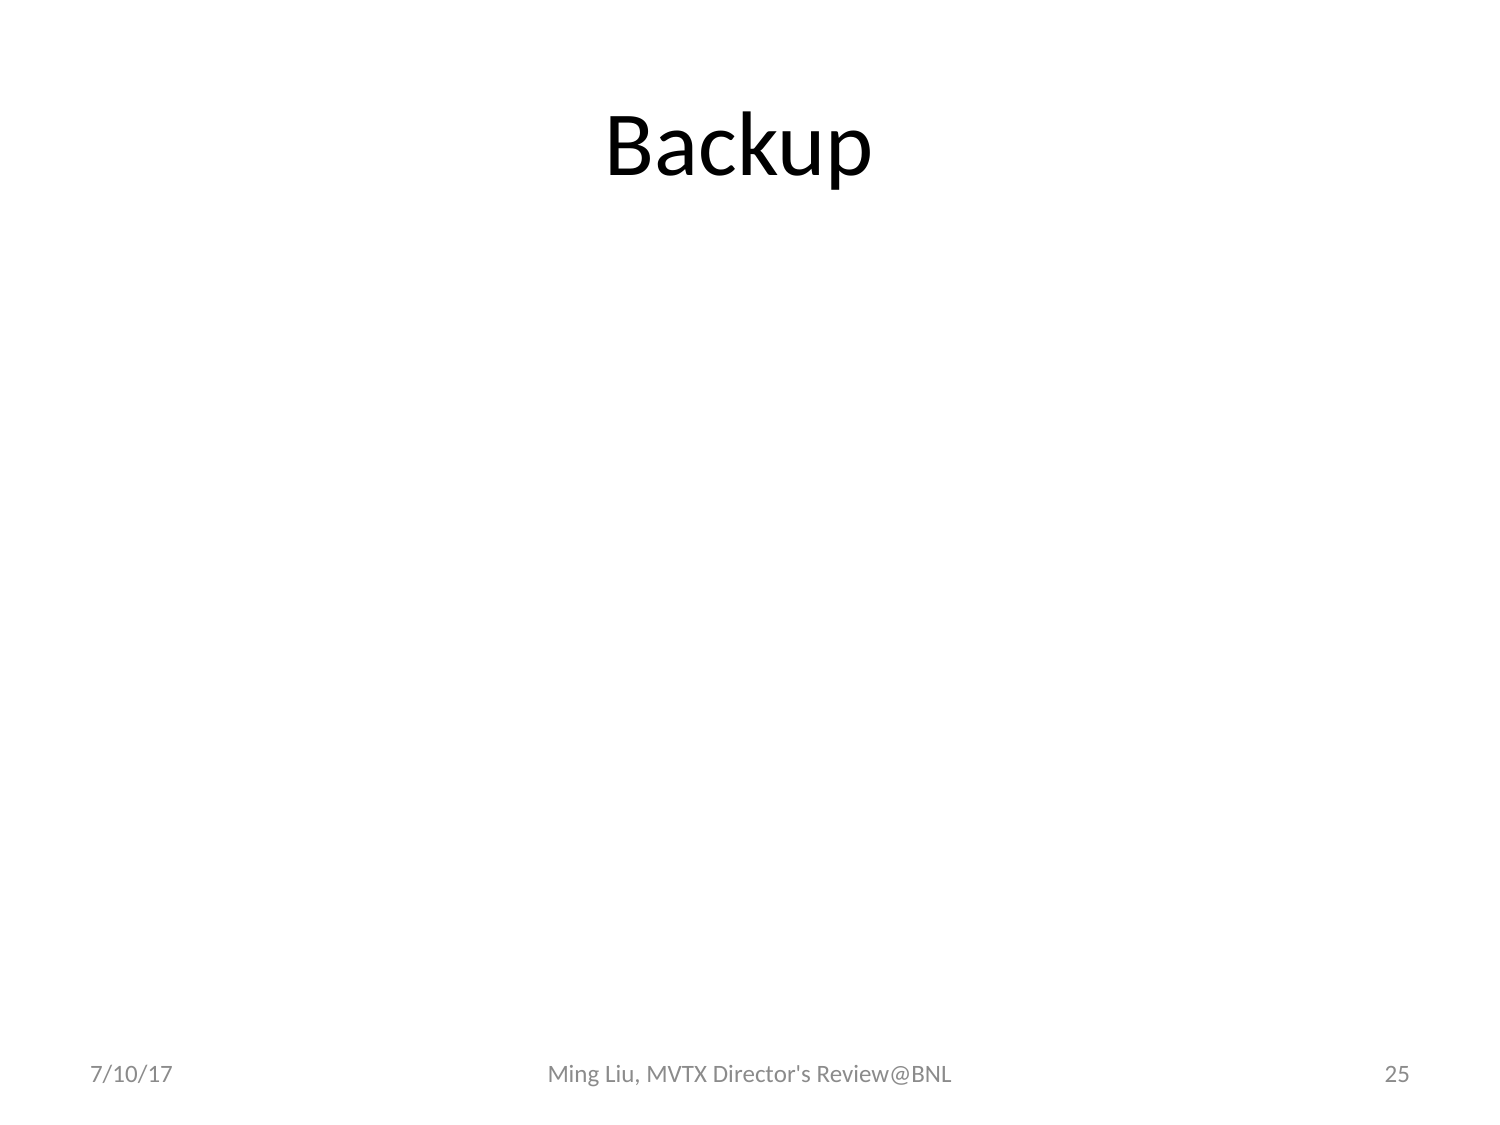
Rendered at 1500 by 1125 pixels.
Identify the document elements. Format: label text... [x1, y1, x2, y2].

footer Ming Liu, MVTX Director's Review@BNL [512, 1042, 988, 1103]
slide_number 25 [1074, 1042, 1425, 1103]
title Backup [75, 45, 1425, 233]
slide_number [75, 1042, 425, 1103]
